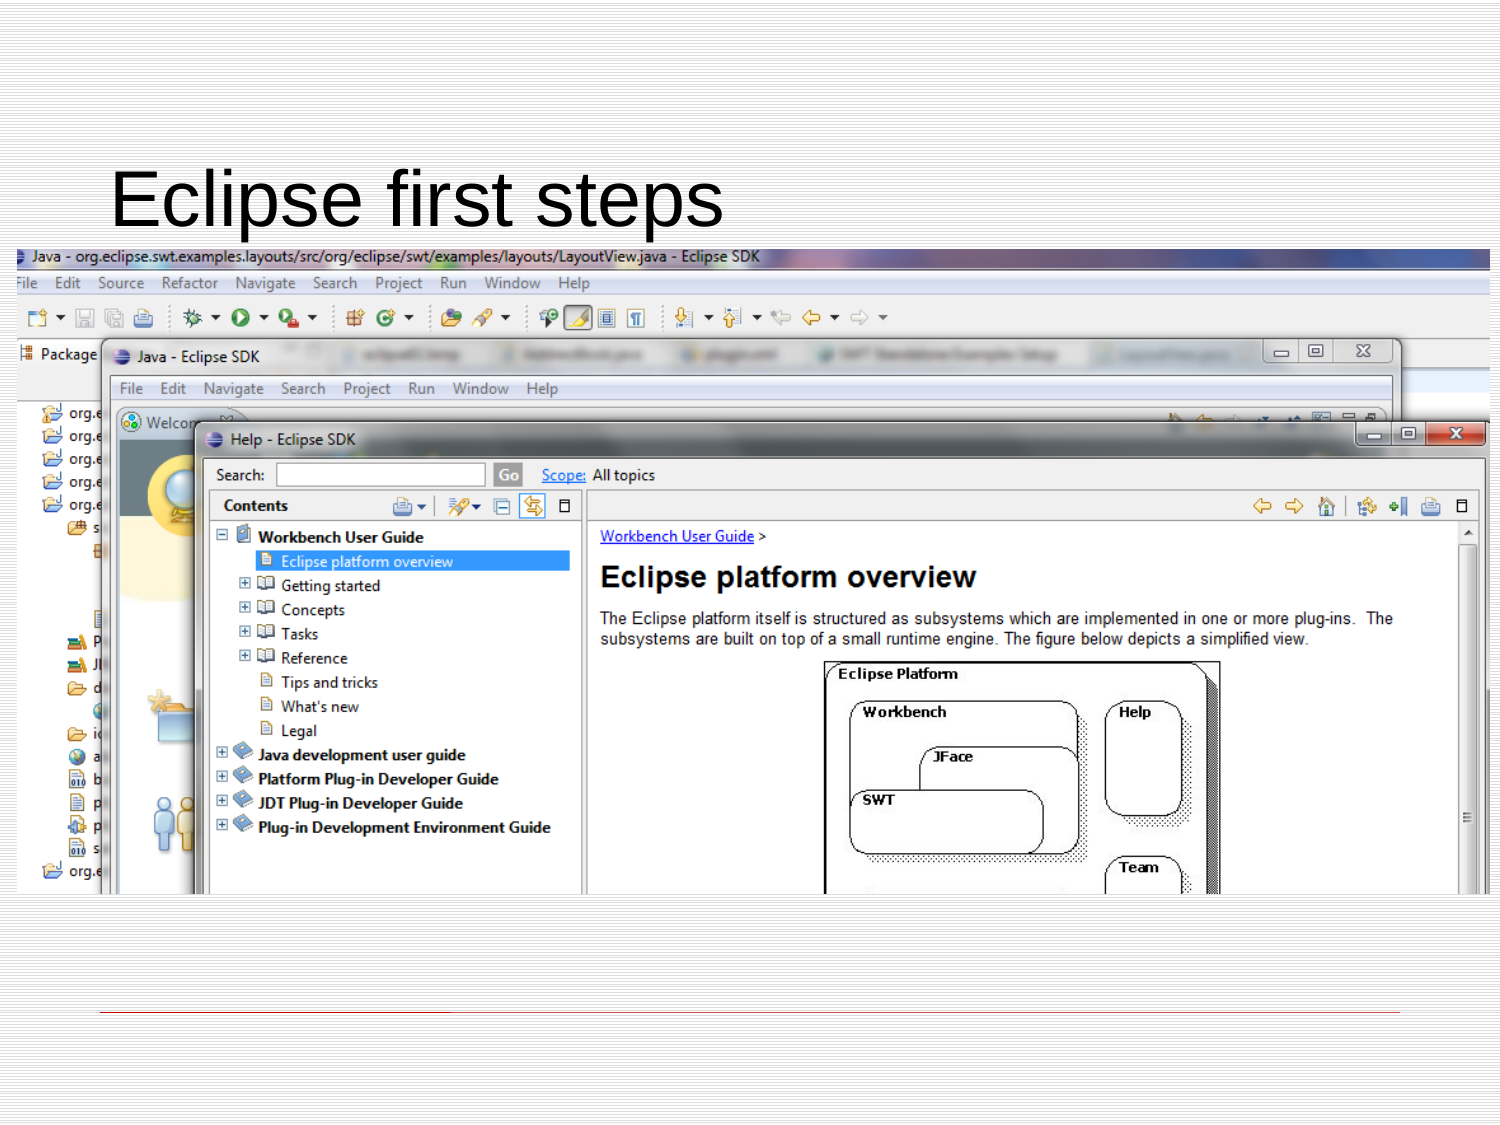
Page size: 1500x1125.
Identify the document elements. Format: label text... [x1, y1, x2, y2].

picture [17, 249, 1490, 894]
title Eclipse first steps [93, 49, 1407, 247]
